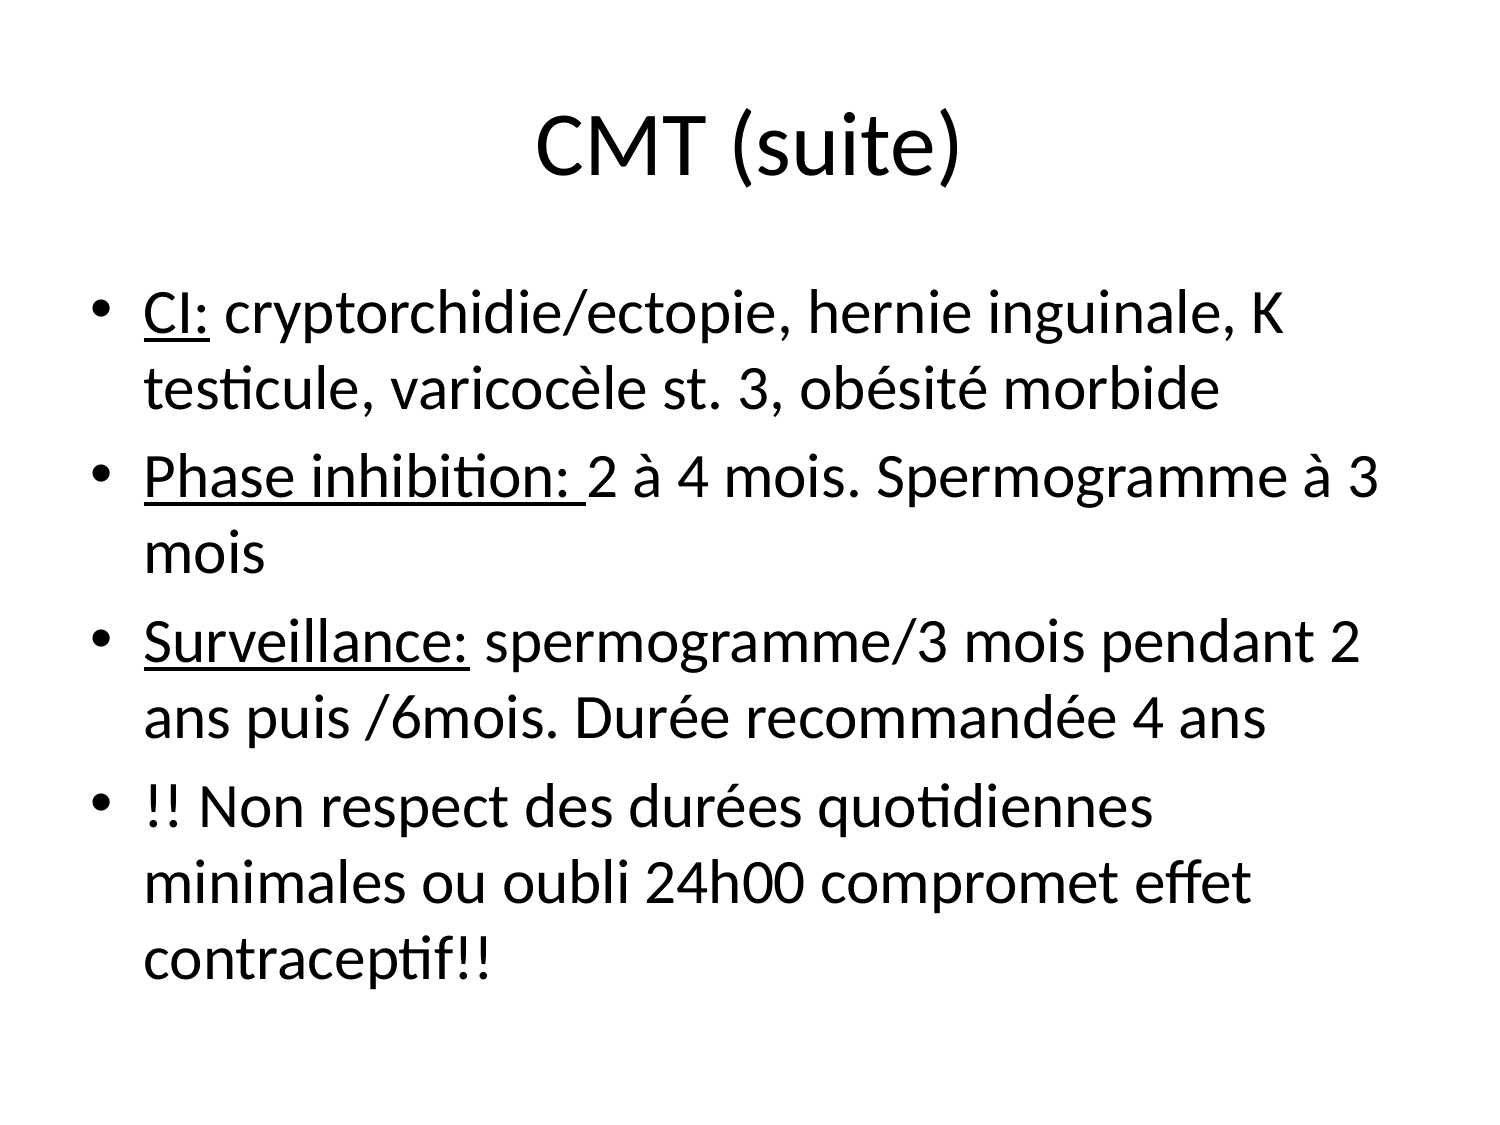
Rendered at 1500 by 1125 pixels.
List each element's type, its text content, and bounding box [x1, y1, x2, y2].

title CMT (suite) [75, 45, 1425, 233]
list CI: cryptorchidie/ectopie, hernie inguinale, K testicule, varicocèle st. 3, obésité morbide Phase inhibition: 2 à 4 mois. Spermogramme à 3 mois Surveillance: spermogramme/3 mois pendant 2 ans puis /6mois. Durée recommandée 4 ans !! Non respect des durées quotidiennes minimales ou oubli 24h00 compromet effet contraceptif!! [75, 262, 1425, 1005]
